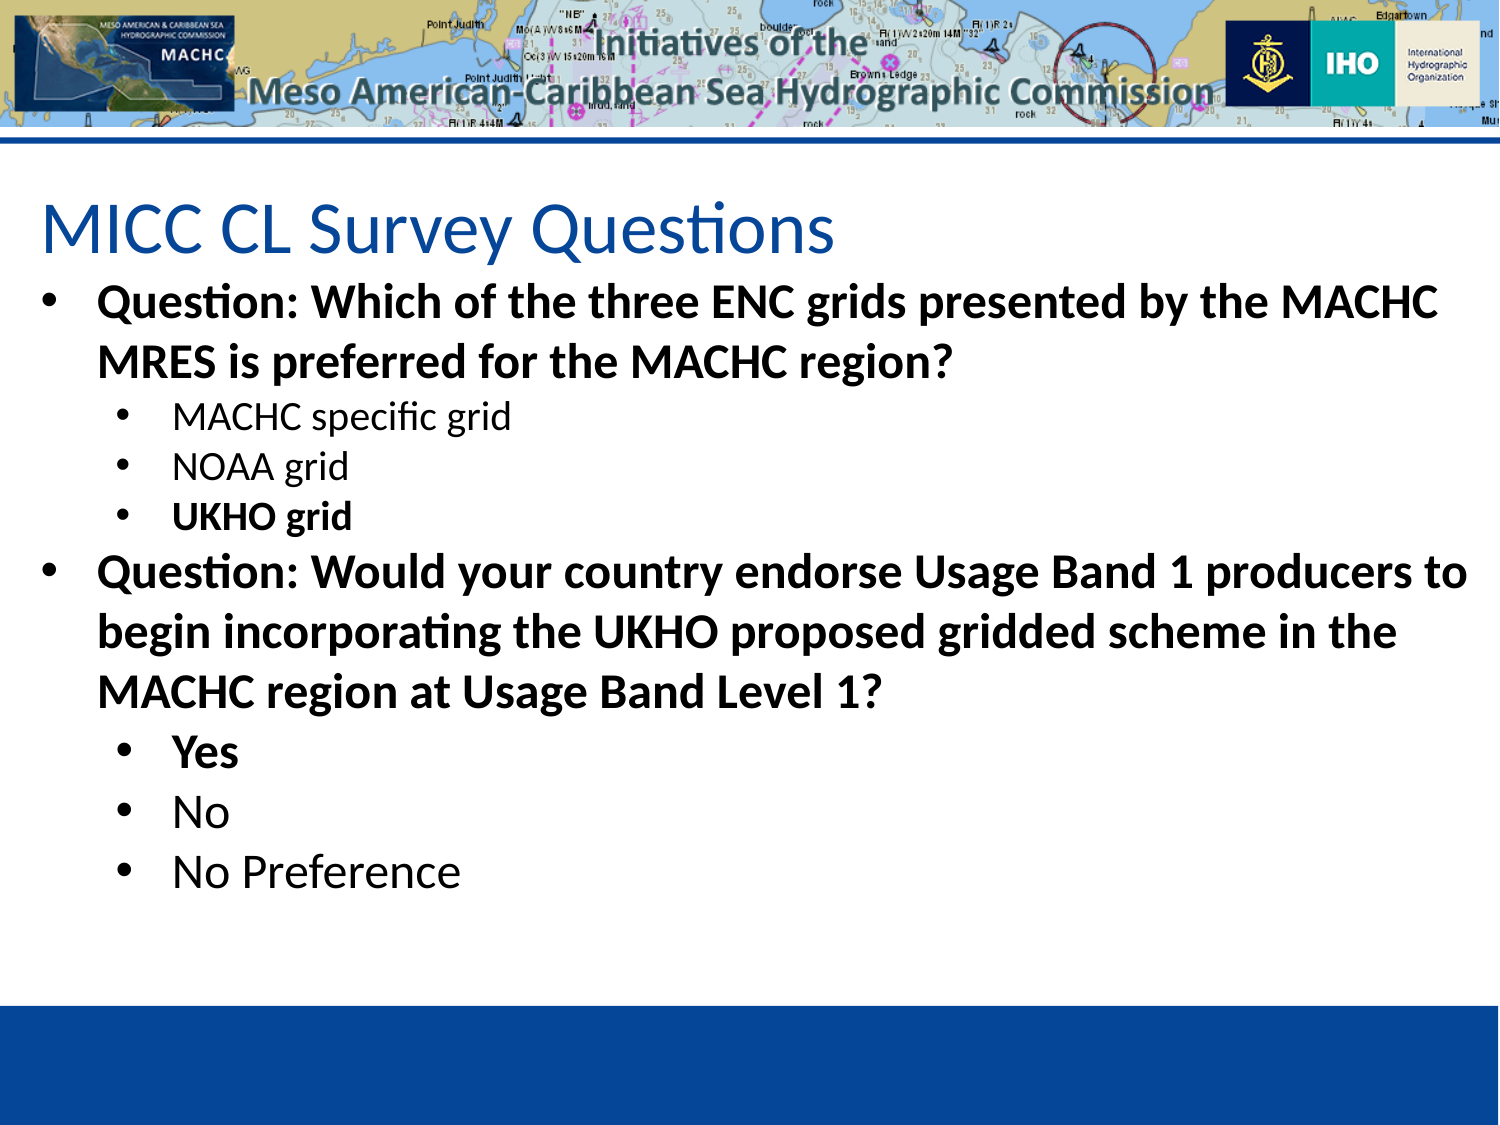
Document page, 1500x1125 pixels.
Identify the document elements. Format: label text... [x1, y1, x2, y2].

text_box MICC CL Survey Questions Question: Which of the three ENC grids presented by the MACHC MRES is preferred for the MACHC region? MACHC specific grid NOAA grid UKHO grid Question: Would your country endorse Usage Band 1 producers to begin incorporating the UKHO proposed gridded scheme in the MACHC region at Usage Band Level 1? Yes No No Preference [25, 171, 1487, 997]
picture [0, 0, 1499, 127]
text_box [0, 1005, 1499, 1125]
text_box [0, 136, 1500, 145]
